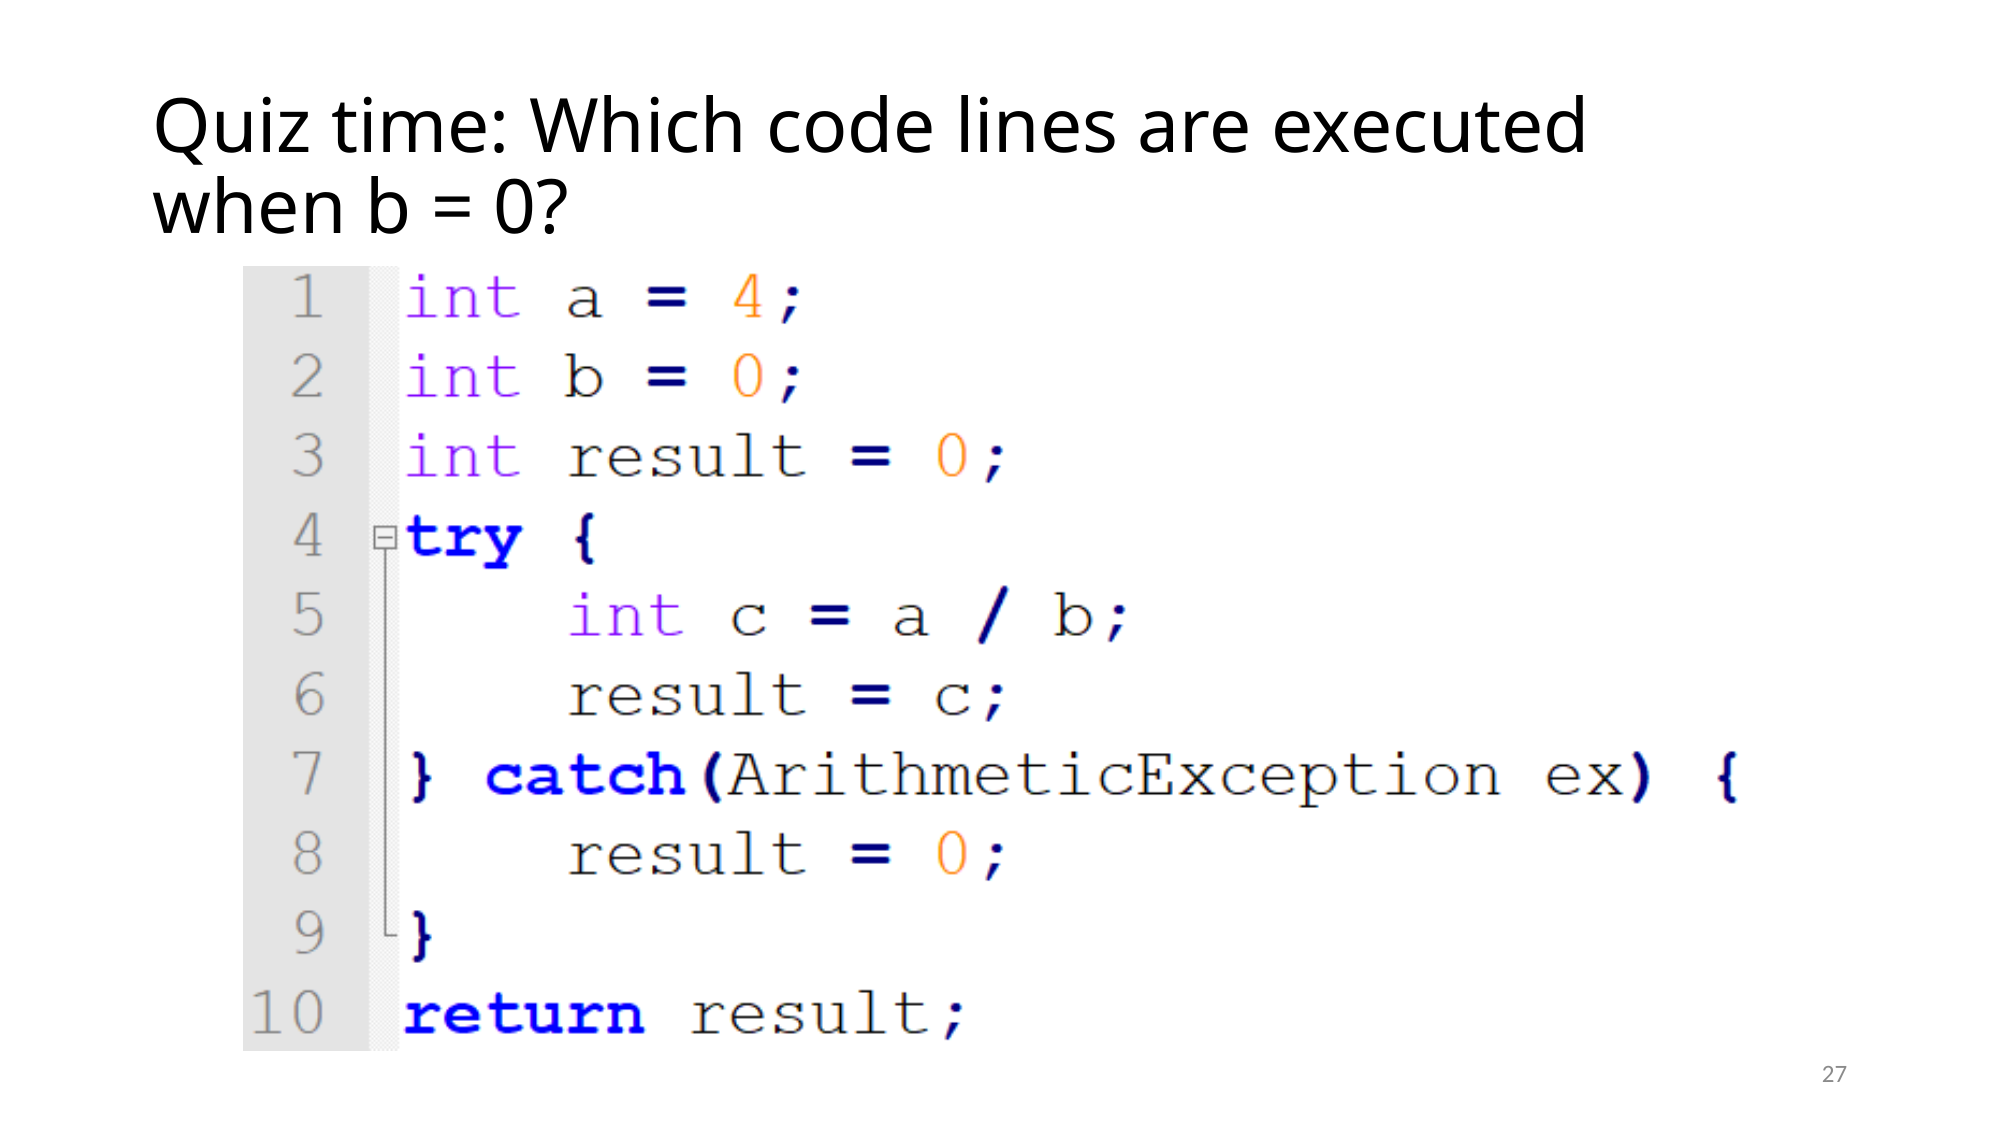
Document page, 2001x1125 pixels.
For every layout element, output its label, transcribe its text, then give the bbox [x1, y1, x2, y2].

slide_number 27 [1412, 1042, 1863, 1103]
picture [242, 266, 1757, 1051]
title Quiz time: Which code lines are executed when b = 0? [137, 59, 1863, 278]
